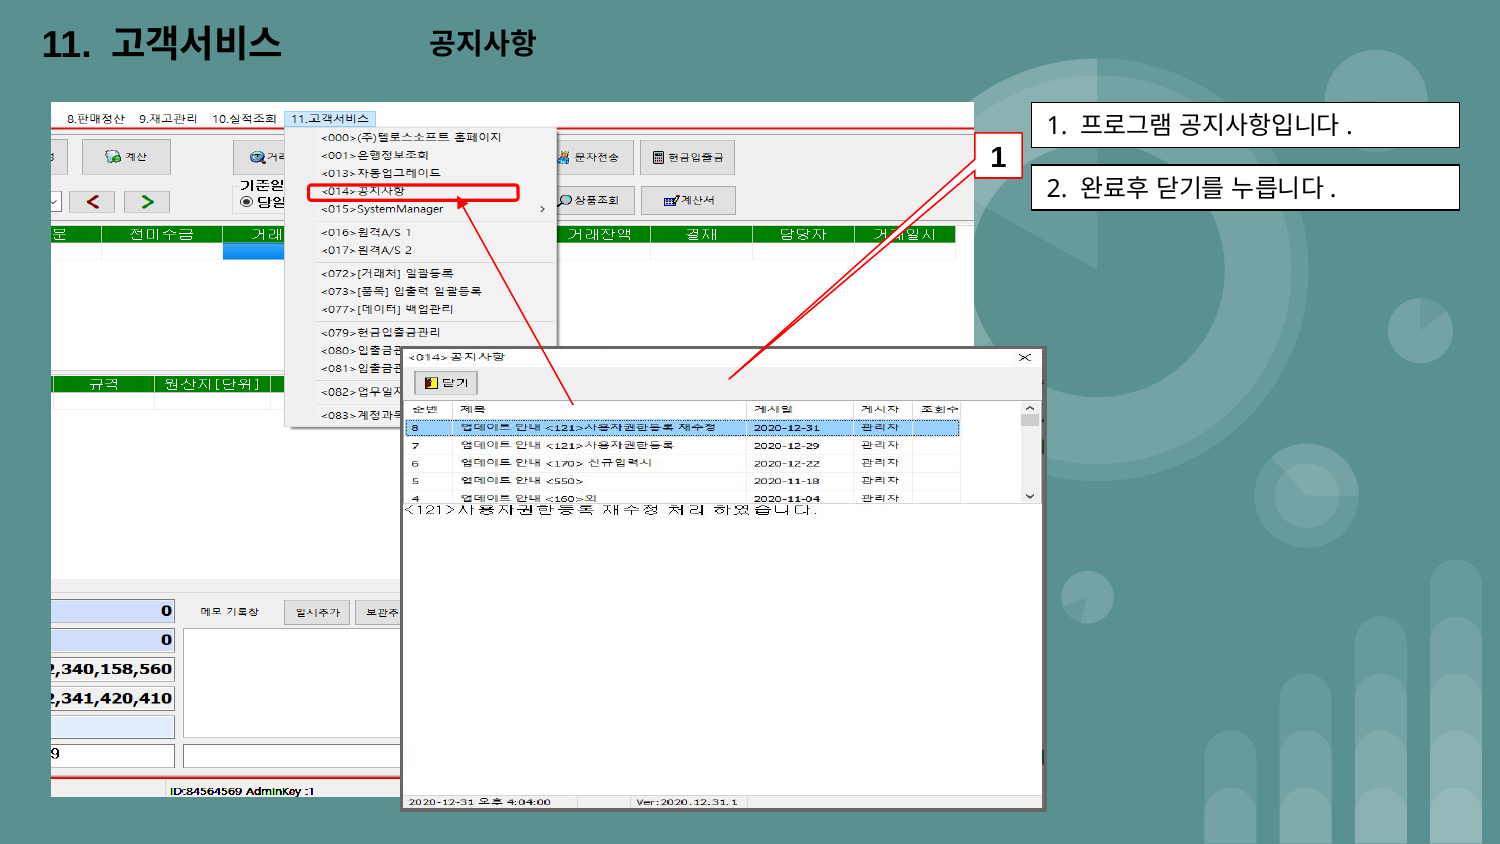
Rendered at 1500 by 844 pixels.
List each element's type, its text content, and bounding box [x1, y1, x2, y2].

text_box 공지사항 [415, 20, 930, 66]
text_box 11. 고객서비스 [26, 20, 415, 66]
picture [51, 102, 1045, 809]
text_box 2. 완료후 닫기를 누릅니다. [1031, 164, 1460, 210]
text_box 1 [979, 132, 1023, 178]
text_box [456, 195, 574, 406]
text_box 1. 프로그램 공지사항입니다. [1031, 102, 1460, 148]
